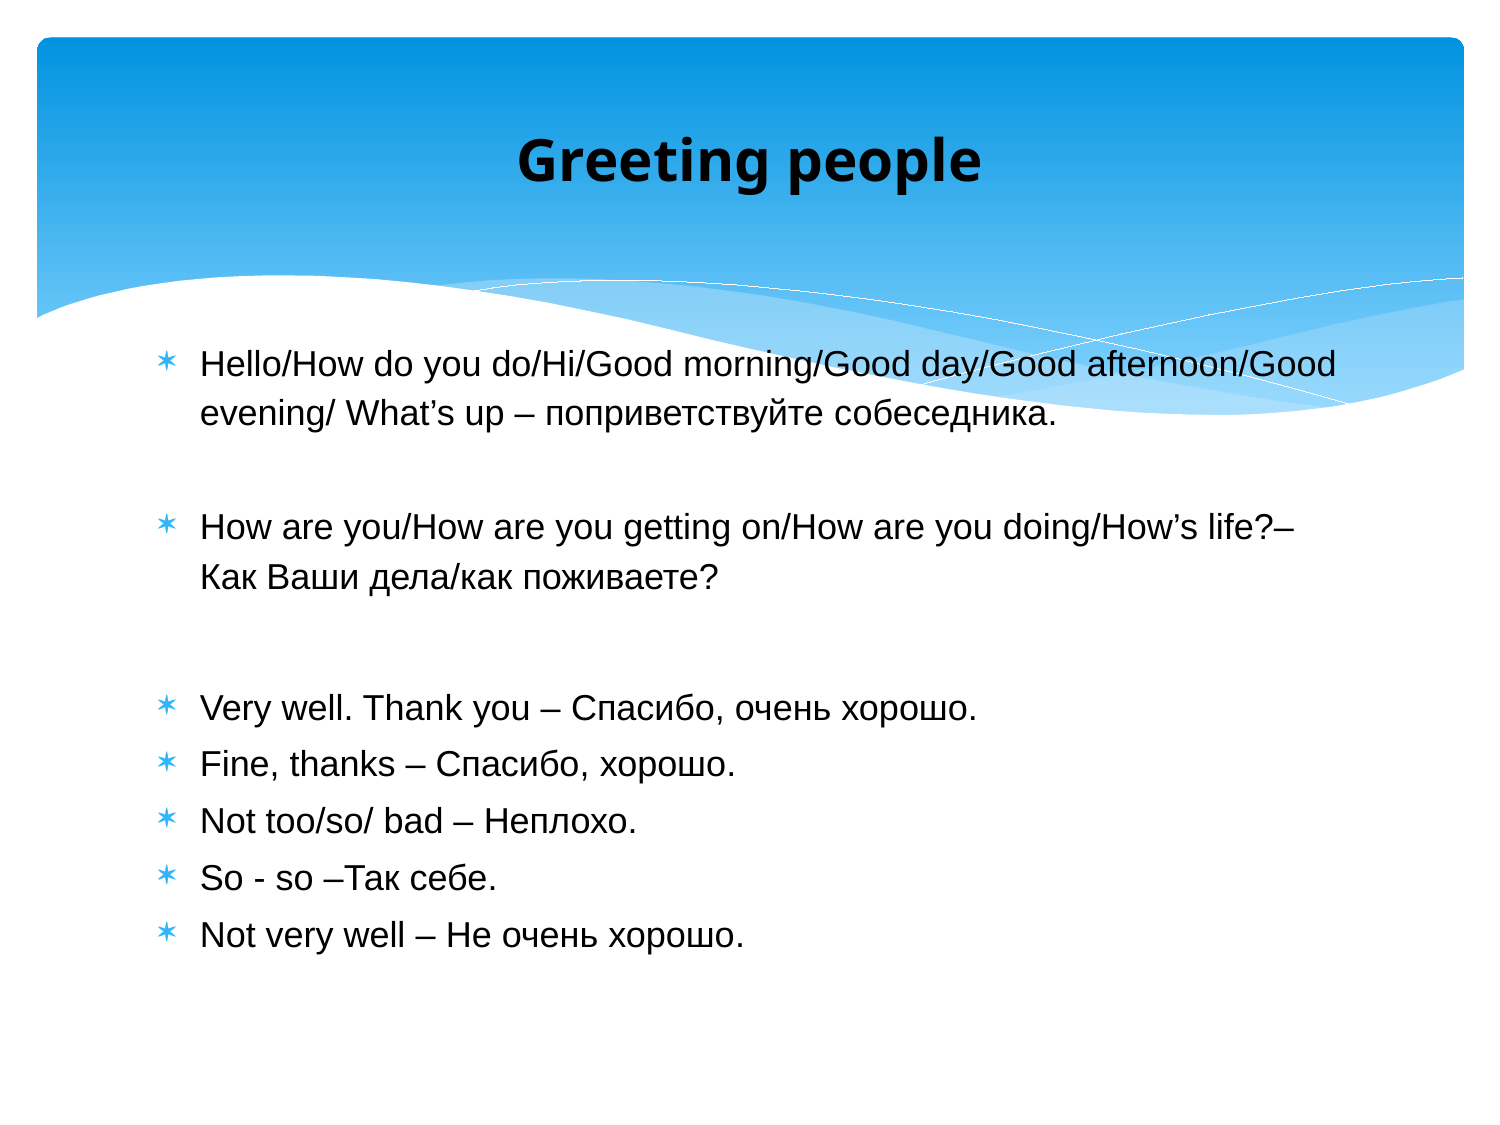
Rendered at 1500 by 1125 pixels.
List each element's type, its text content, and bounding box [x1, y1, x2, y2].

title Greeting people [75, 55, 1425, 261]
list Hello/How do you do/Hi/Good morning/Good day/Good afternoon/Good evening/ What’s up – поприветствуйте собеседника. How are you/How are you getting on/How are you doing/How’s life?–Как Ваши дела/как поживаете? Very well. Thank you – Спасибо, очень хорошо. Fine, thanks – Спасибо, хорошо. Not too/so/ bad – Неплохо. So - so –Так себе. Not very well – Не очень хорошо. [143, 326, 1359, 1005]
